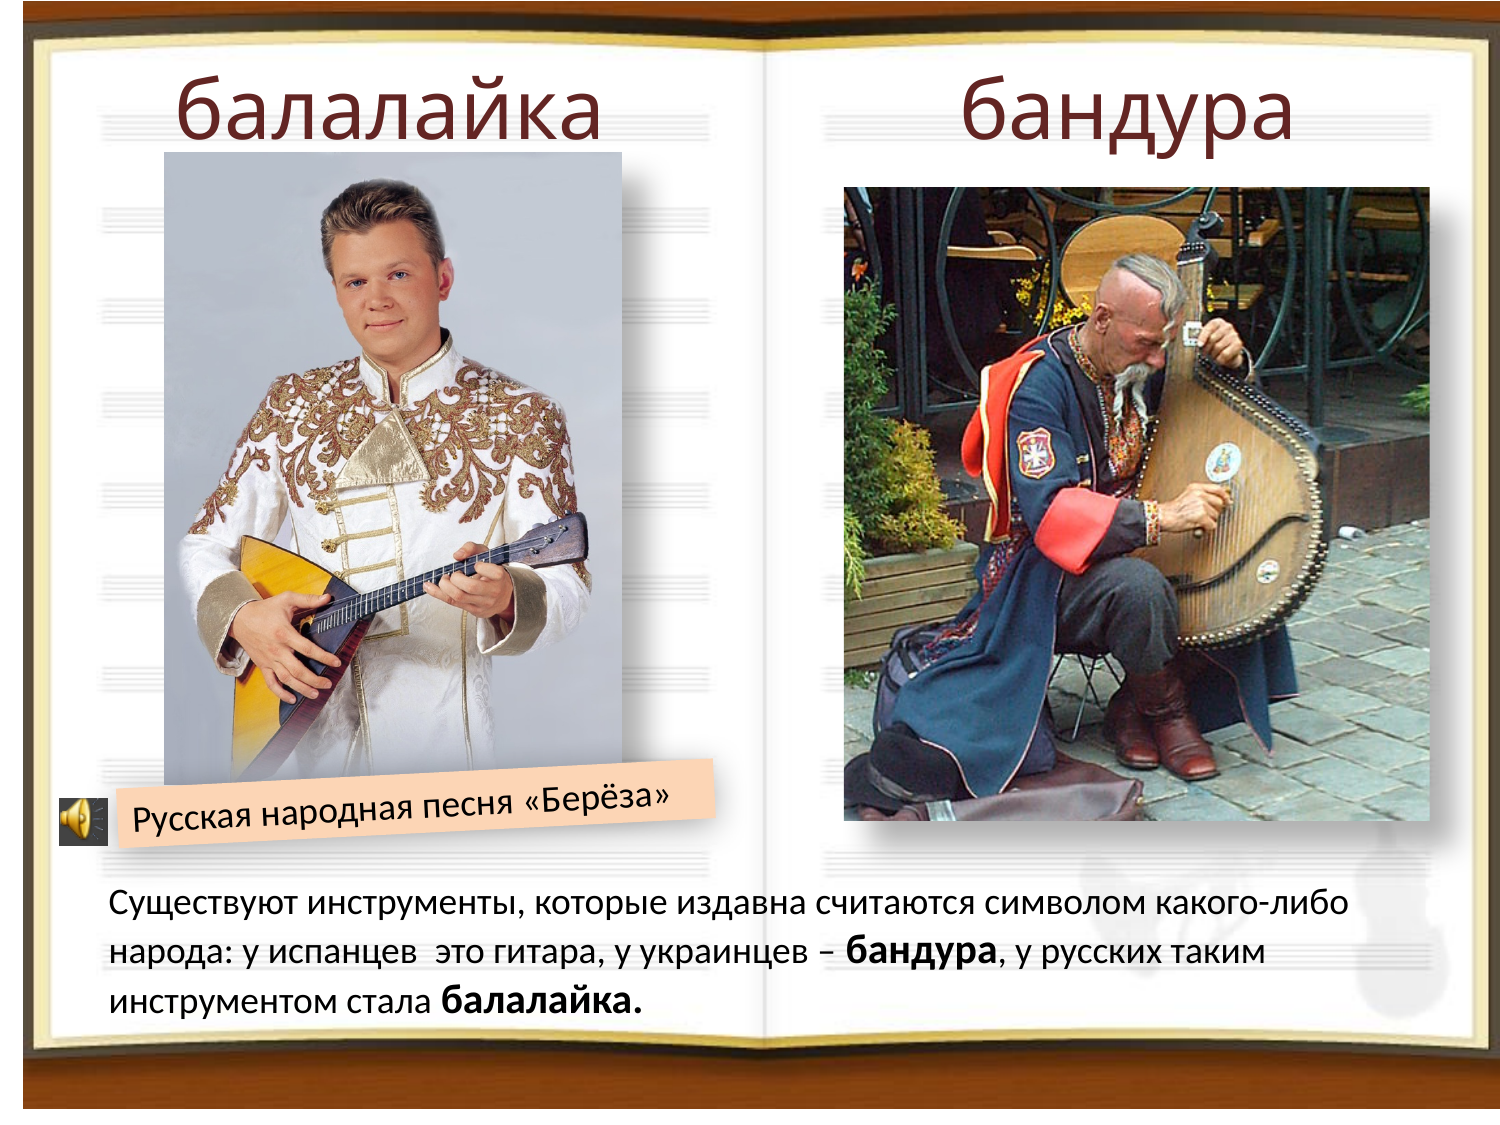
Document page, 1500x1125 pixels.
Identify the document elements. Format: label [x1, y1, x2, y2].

picture [843, 187, 1430, 821]
list [23, 0, 1500, 1109]
picture [58, 796, 109, 848]
list [163, 152, 622, 785]
